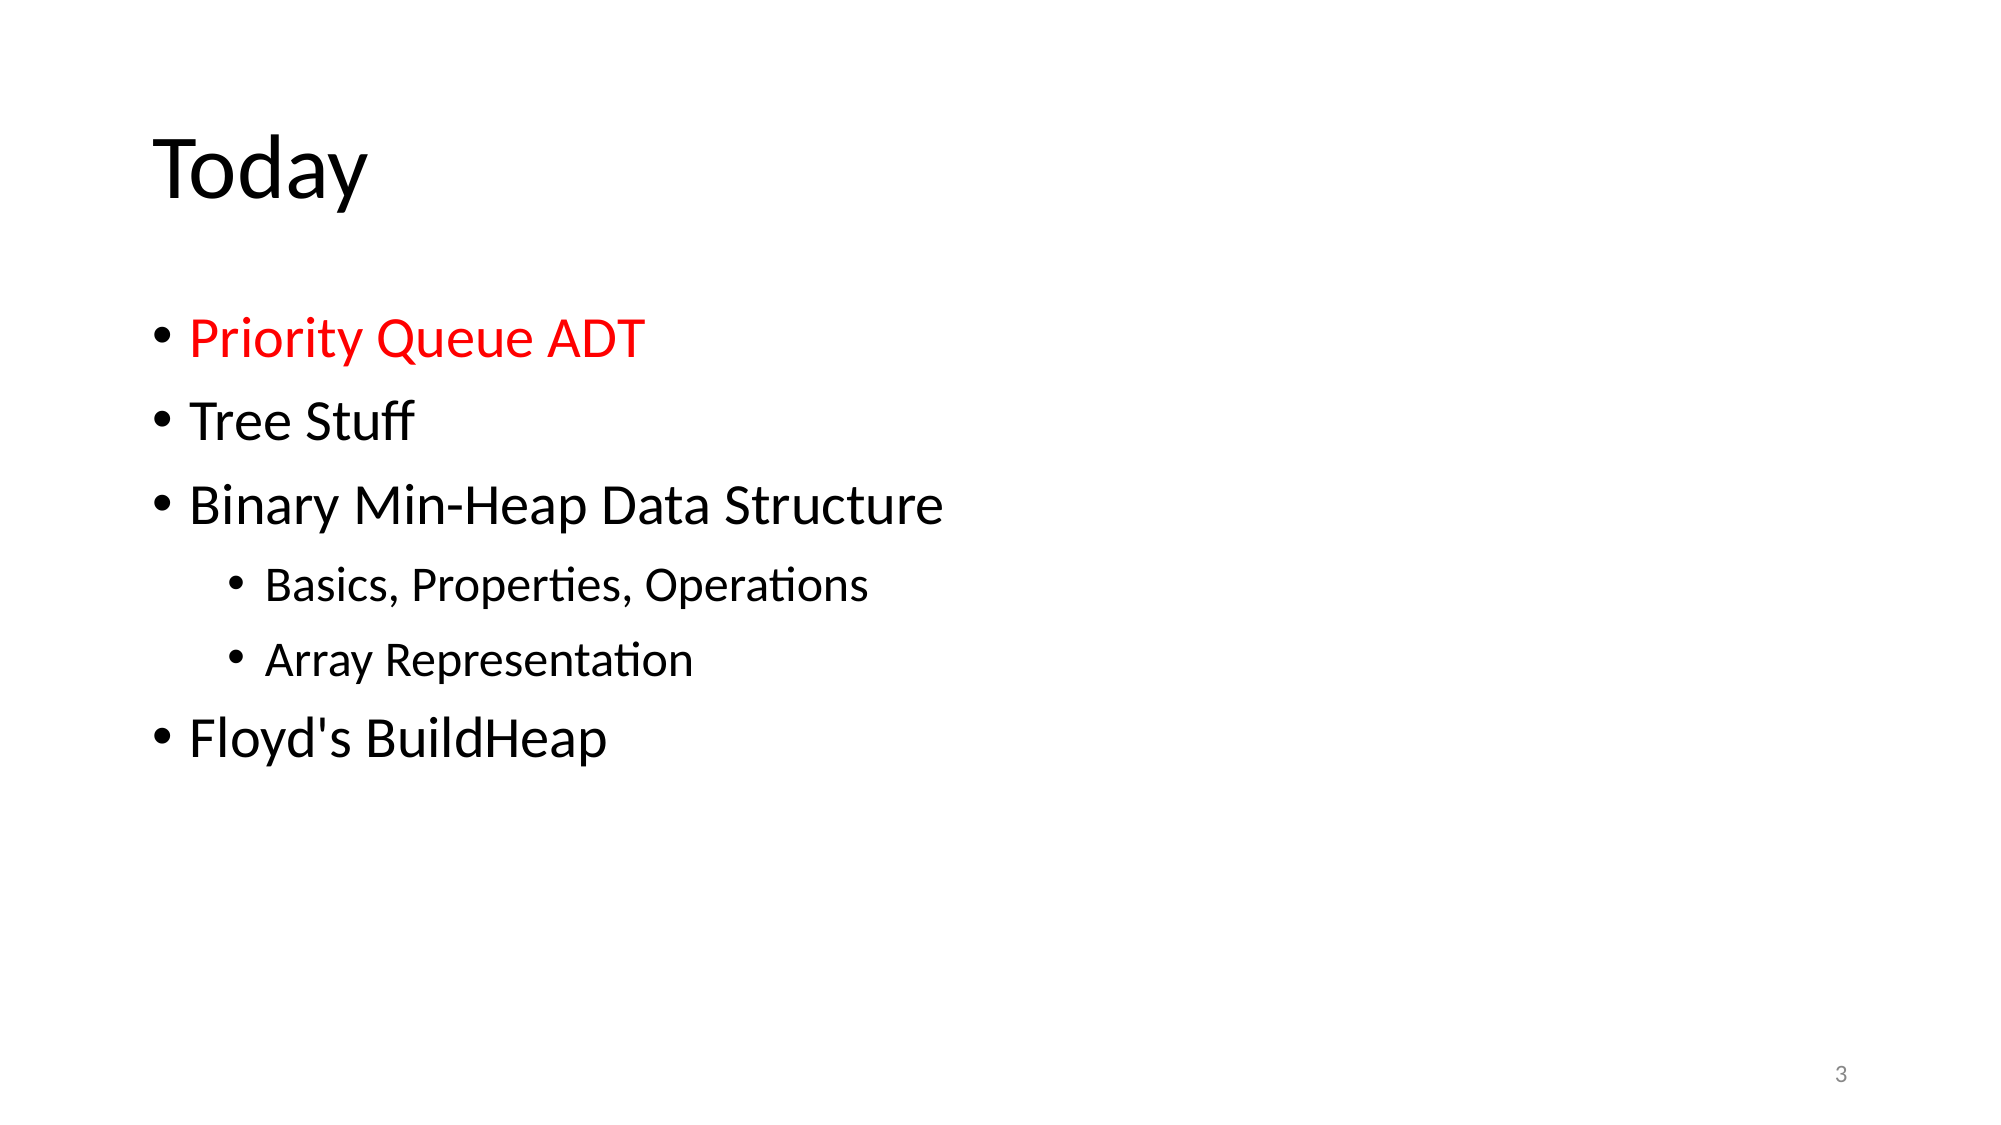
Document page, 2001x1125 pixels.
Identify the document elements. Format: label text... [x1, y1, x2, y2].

title Today [137, 59, 1863, 278]
slide_number 3 [1412, 1042, 1863, 1103]
list Priority Queue ADT Tree Stuff Binary Min-Heap Data Structure Basics, Properties, Operations Array Representation Floyd's BuildHeap [137, 299, 1863, 1014]
